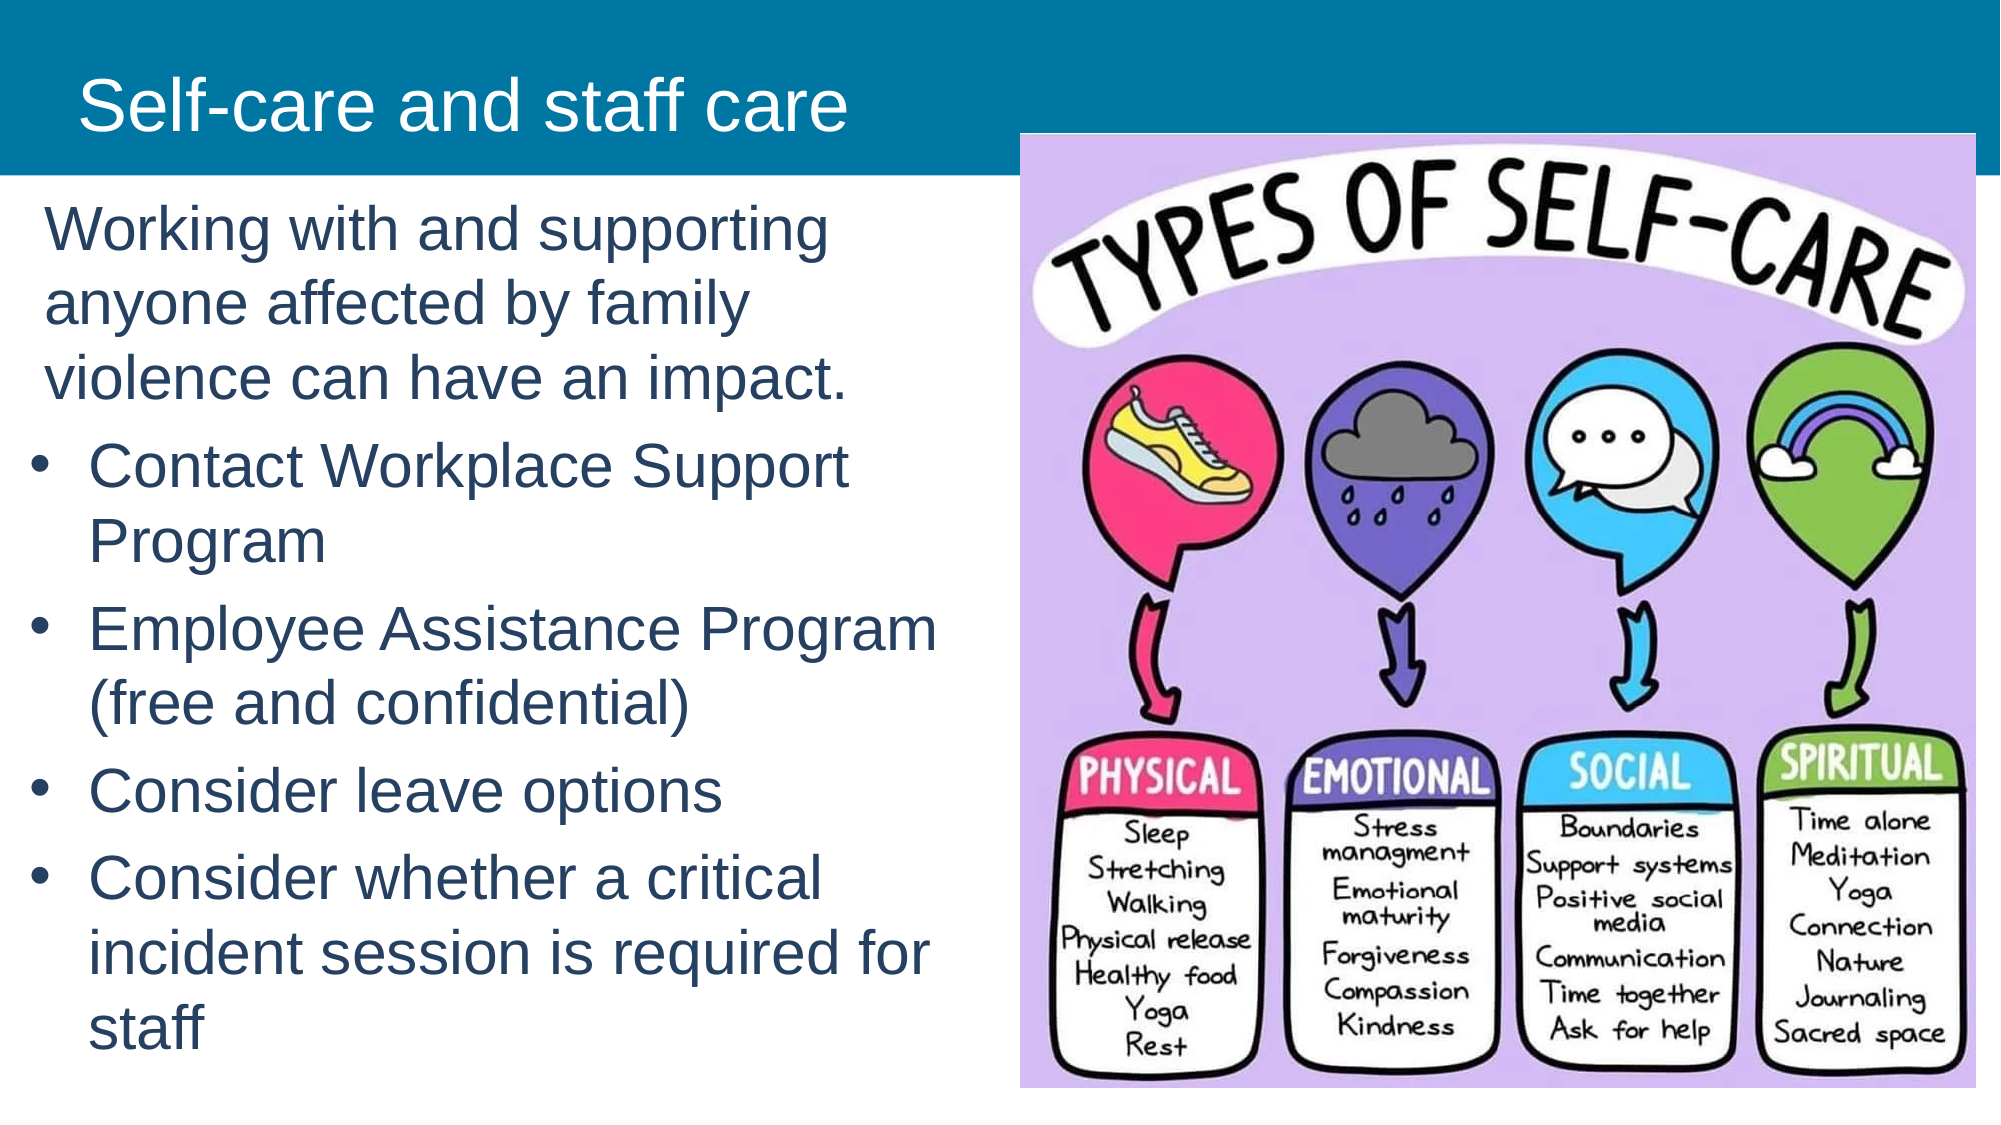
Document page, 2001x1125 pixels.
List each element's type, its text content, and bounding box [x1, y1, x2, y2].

picture [1020, 134, 1976, 1089]
title Self-care and staff care [0, 0, 2000, 176]
text_box Working with and supporting anyone affected by family violence can have an impact. Contact Workplace Support Program Employee Assistance Program (free and confidential) Consider leave options Consider whether a critical incident session is required for staff [0, 180, 997, 1099]
